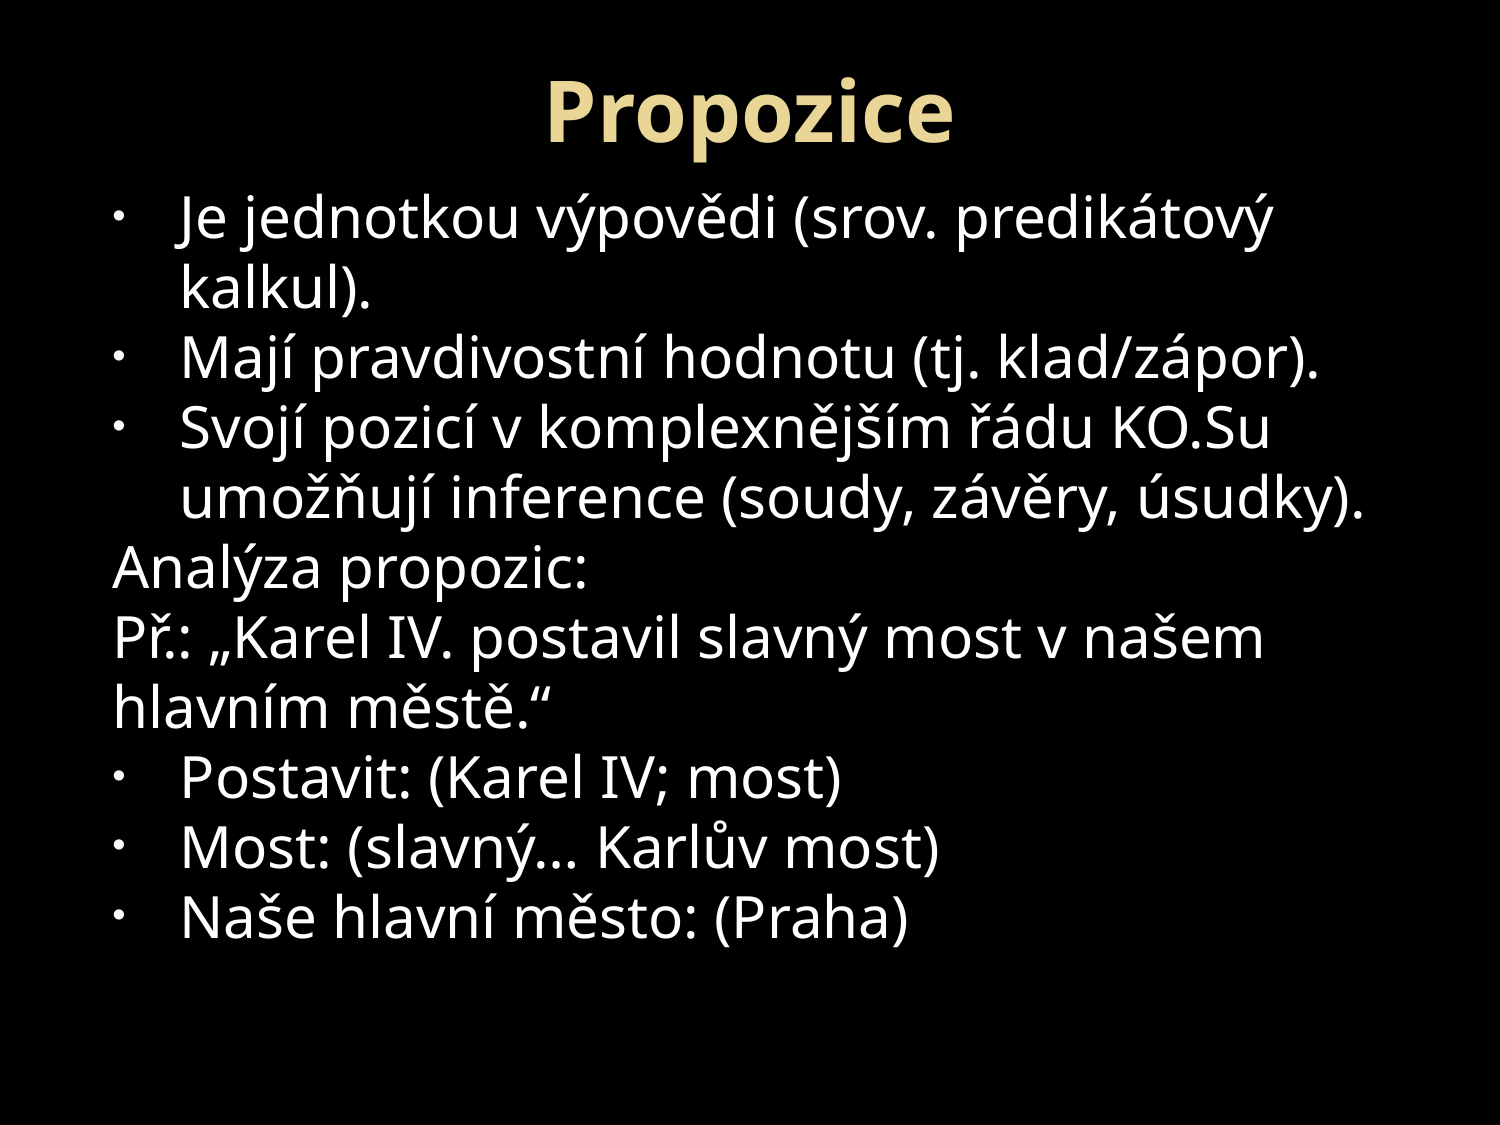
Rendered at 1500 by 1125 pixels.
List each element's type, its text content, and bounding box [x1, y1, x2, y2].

text_box Je jednotkou výpovědi (srov. predikátový kalkul). Mají pravdivostní hodnotu (tj. klad/zápor). Svojí pozicí v komplexnějším řádu KO.Su umožňují inference (soudy, závěry, úsudky). Analýza propozic: Př.: „Karel IV. postavil slavný most v našem hlavním městě.“ Postavit: (Karel IV; most) Most: (slavný… Karlův most) Naše hlavní město: (Praha) [75, 172, 1425, 1035]
text_box Propozice [75, 45, 1425, 172]
